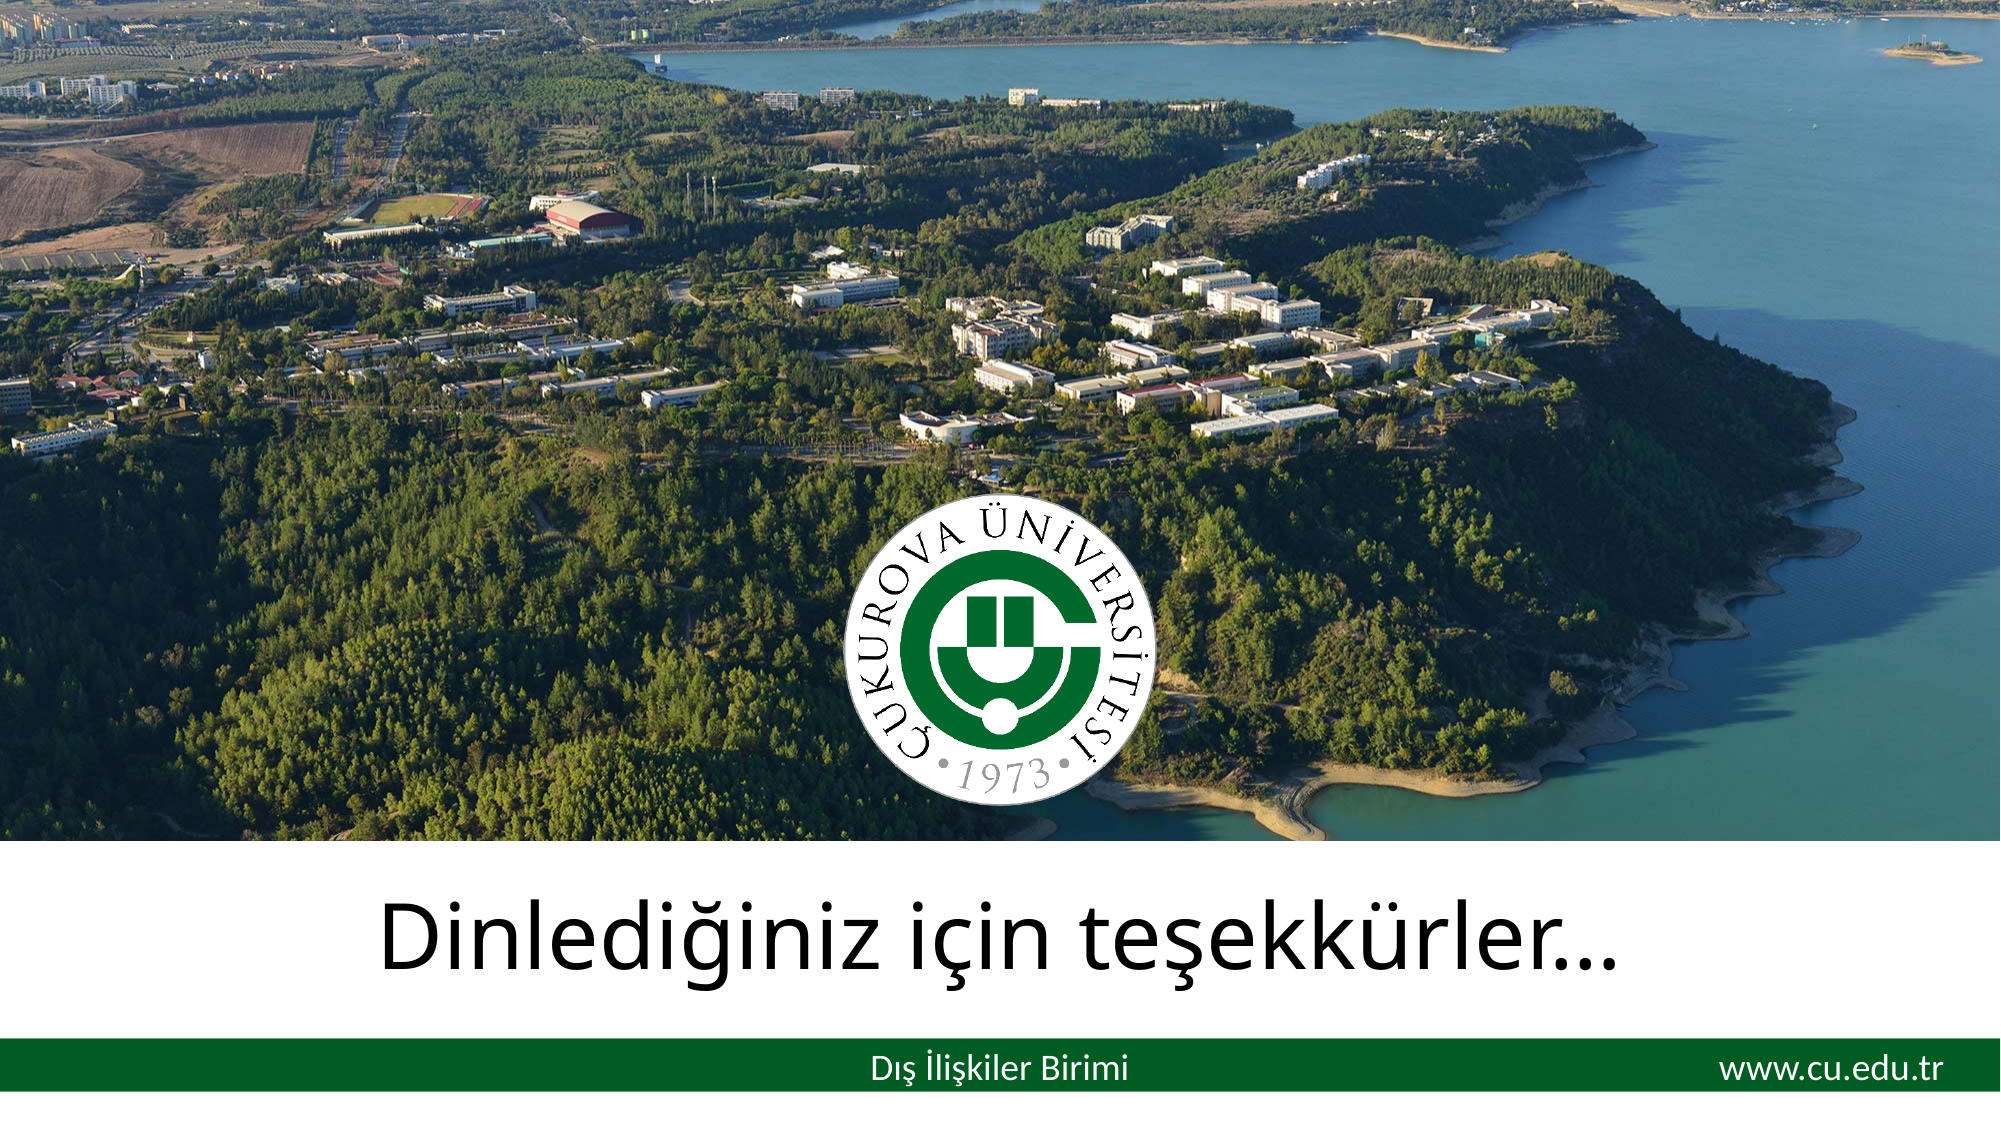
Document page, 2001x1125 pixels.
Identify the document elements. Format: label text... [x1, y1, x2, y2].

picture [0, 0, 2001, 1125]
title Dinlediğiniz için teşekkürler… [249, 881, 1750, 997]
text_box www.cu.edu.tr [1671, 1039, 1992, 1092]
text_box [0, 1039, 320, 1092]
text_box Dış İlişkiler Birimi [725, 1039, 1275, 1092]
